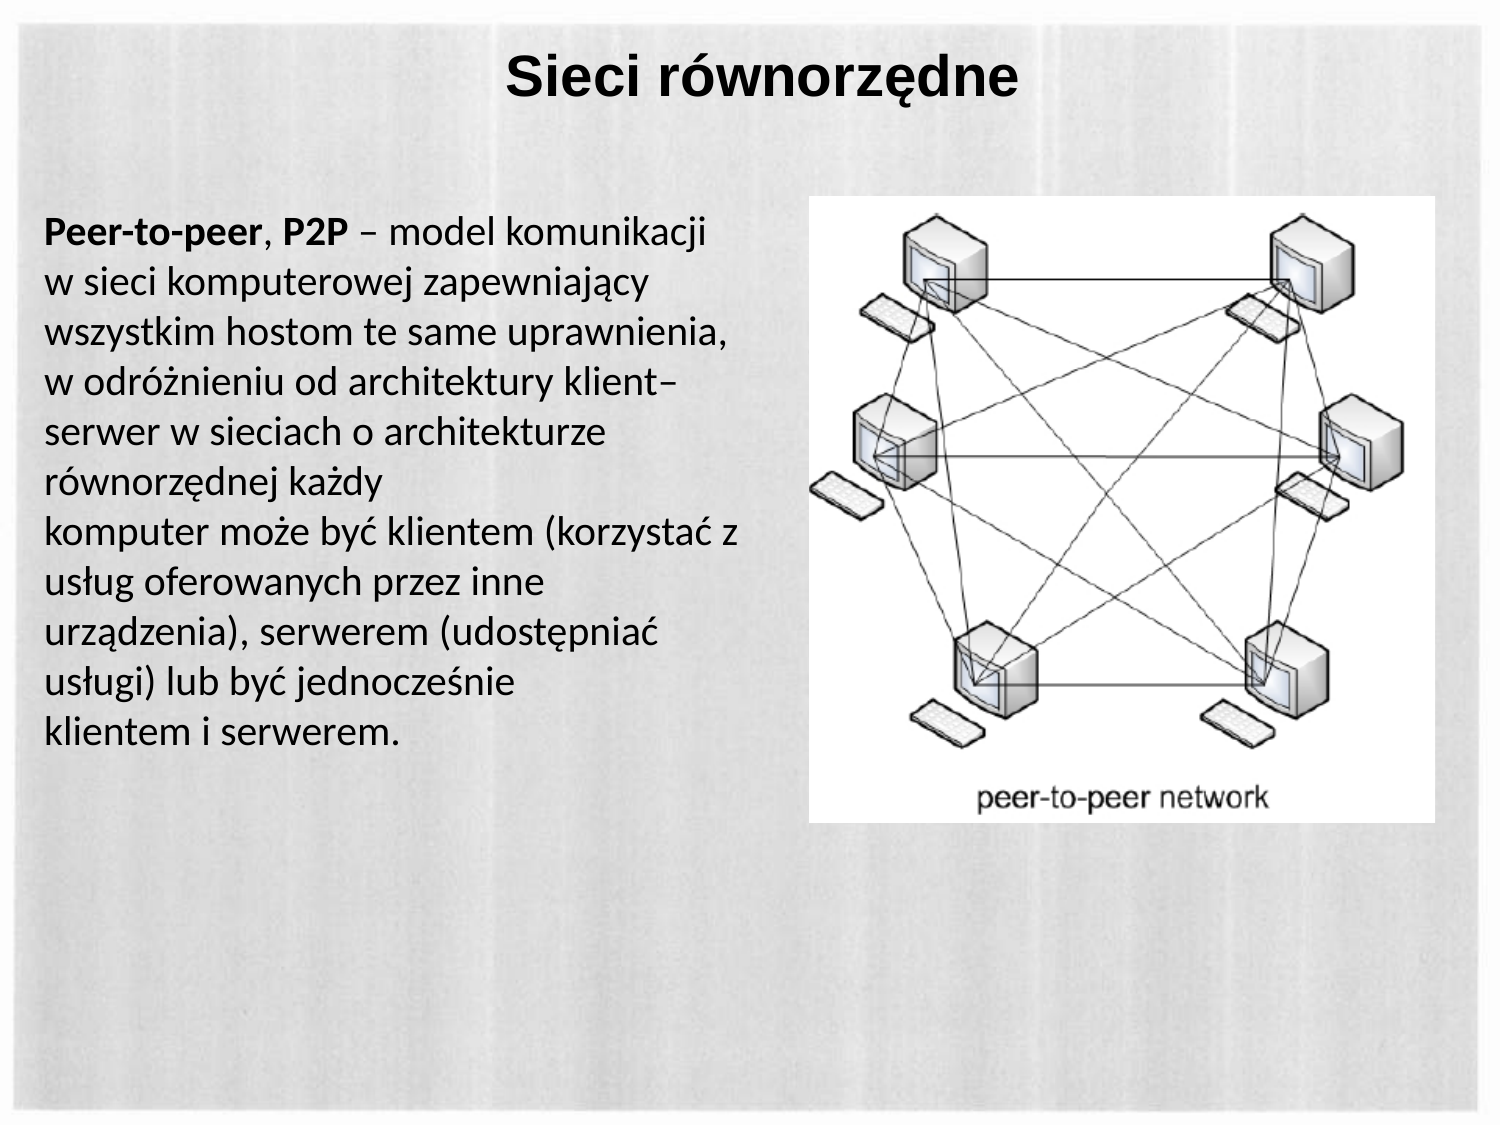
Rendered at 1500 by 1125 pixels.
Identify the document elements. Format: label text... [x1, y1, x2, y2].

picture [0, 0, 1500, 1125]
text_box Peer-to-peer, P2P – model komunikacji w sieci komputerowej zapewniający wszystkim hostom te same uprawnienia, w odróżnieniu od architektury klient–serwer w sieciach o architekturze równorzędnej każdy komputer może być klientem (korzystać z usług oferowanych przez inne urządzenia), serwerem (udostępniać usługi) lub być jednocześnie klientem i serwerem. [29, 196, 780, 762]
text_box Sieci równorzędne [407, 30, 1119, 116]
